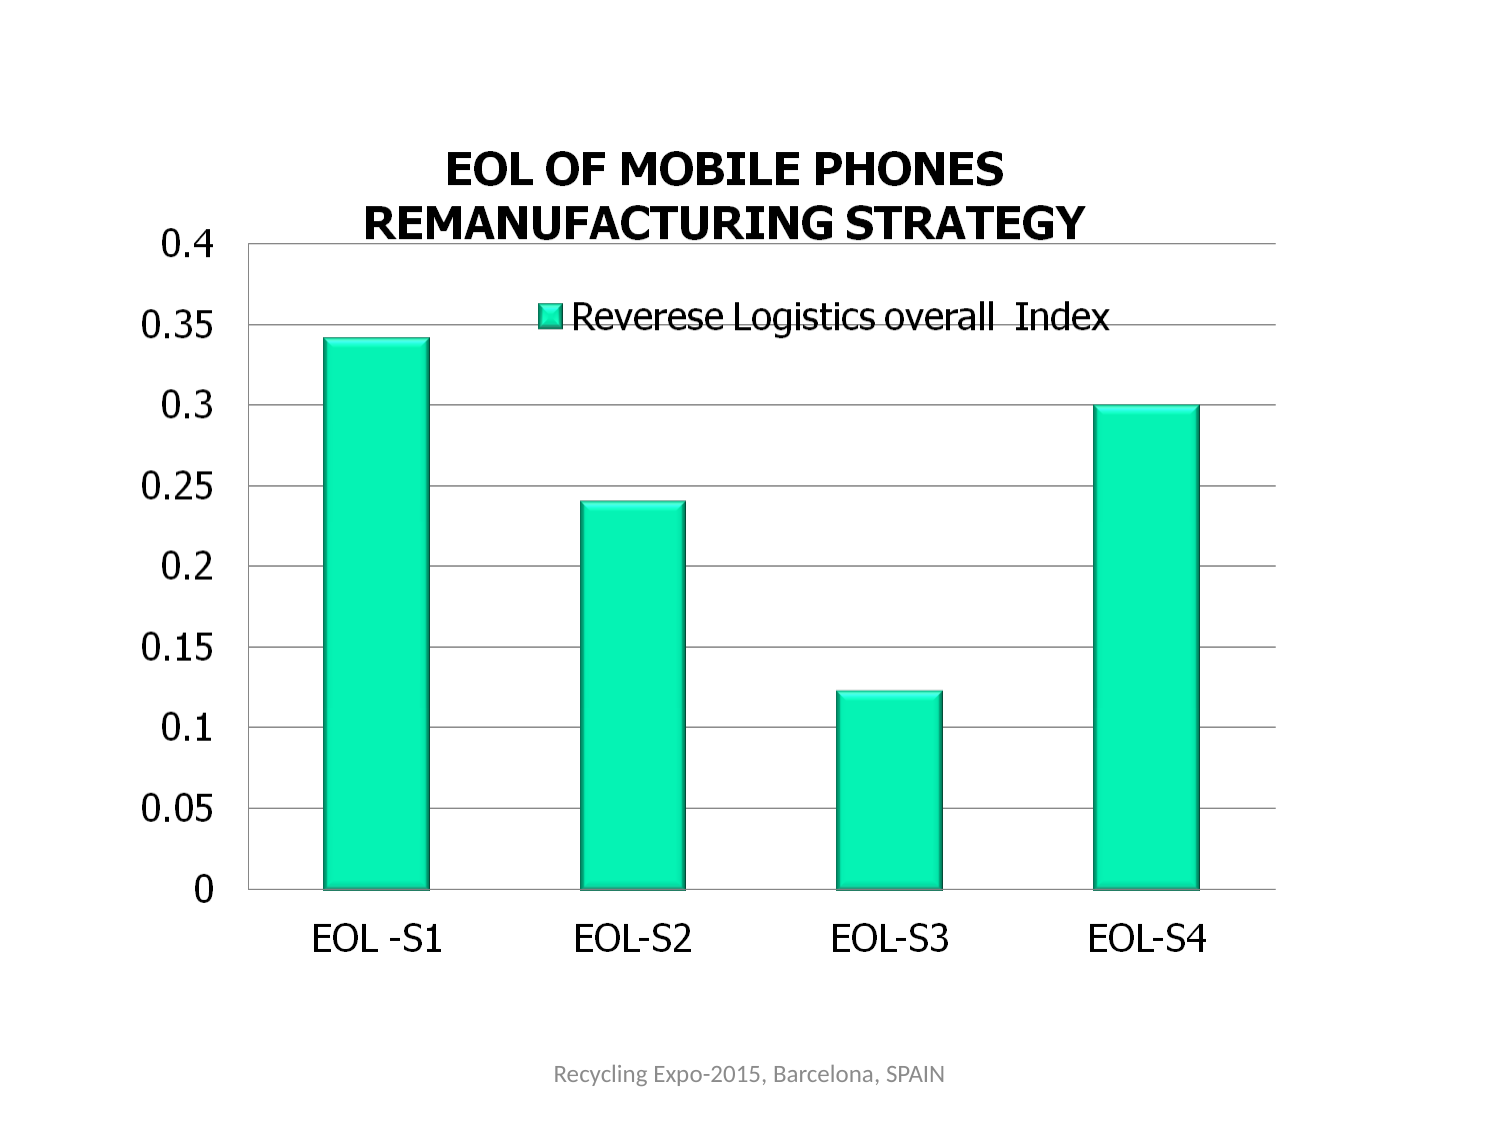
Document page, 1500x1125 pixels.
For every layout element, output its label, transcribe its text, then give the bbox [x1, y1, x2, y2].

footer Recycling Expo-2015, Barcelona, SPAIN [512, 1042, 988, 1103]
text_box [128, 116, 1322, 972]
